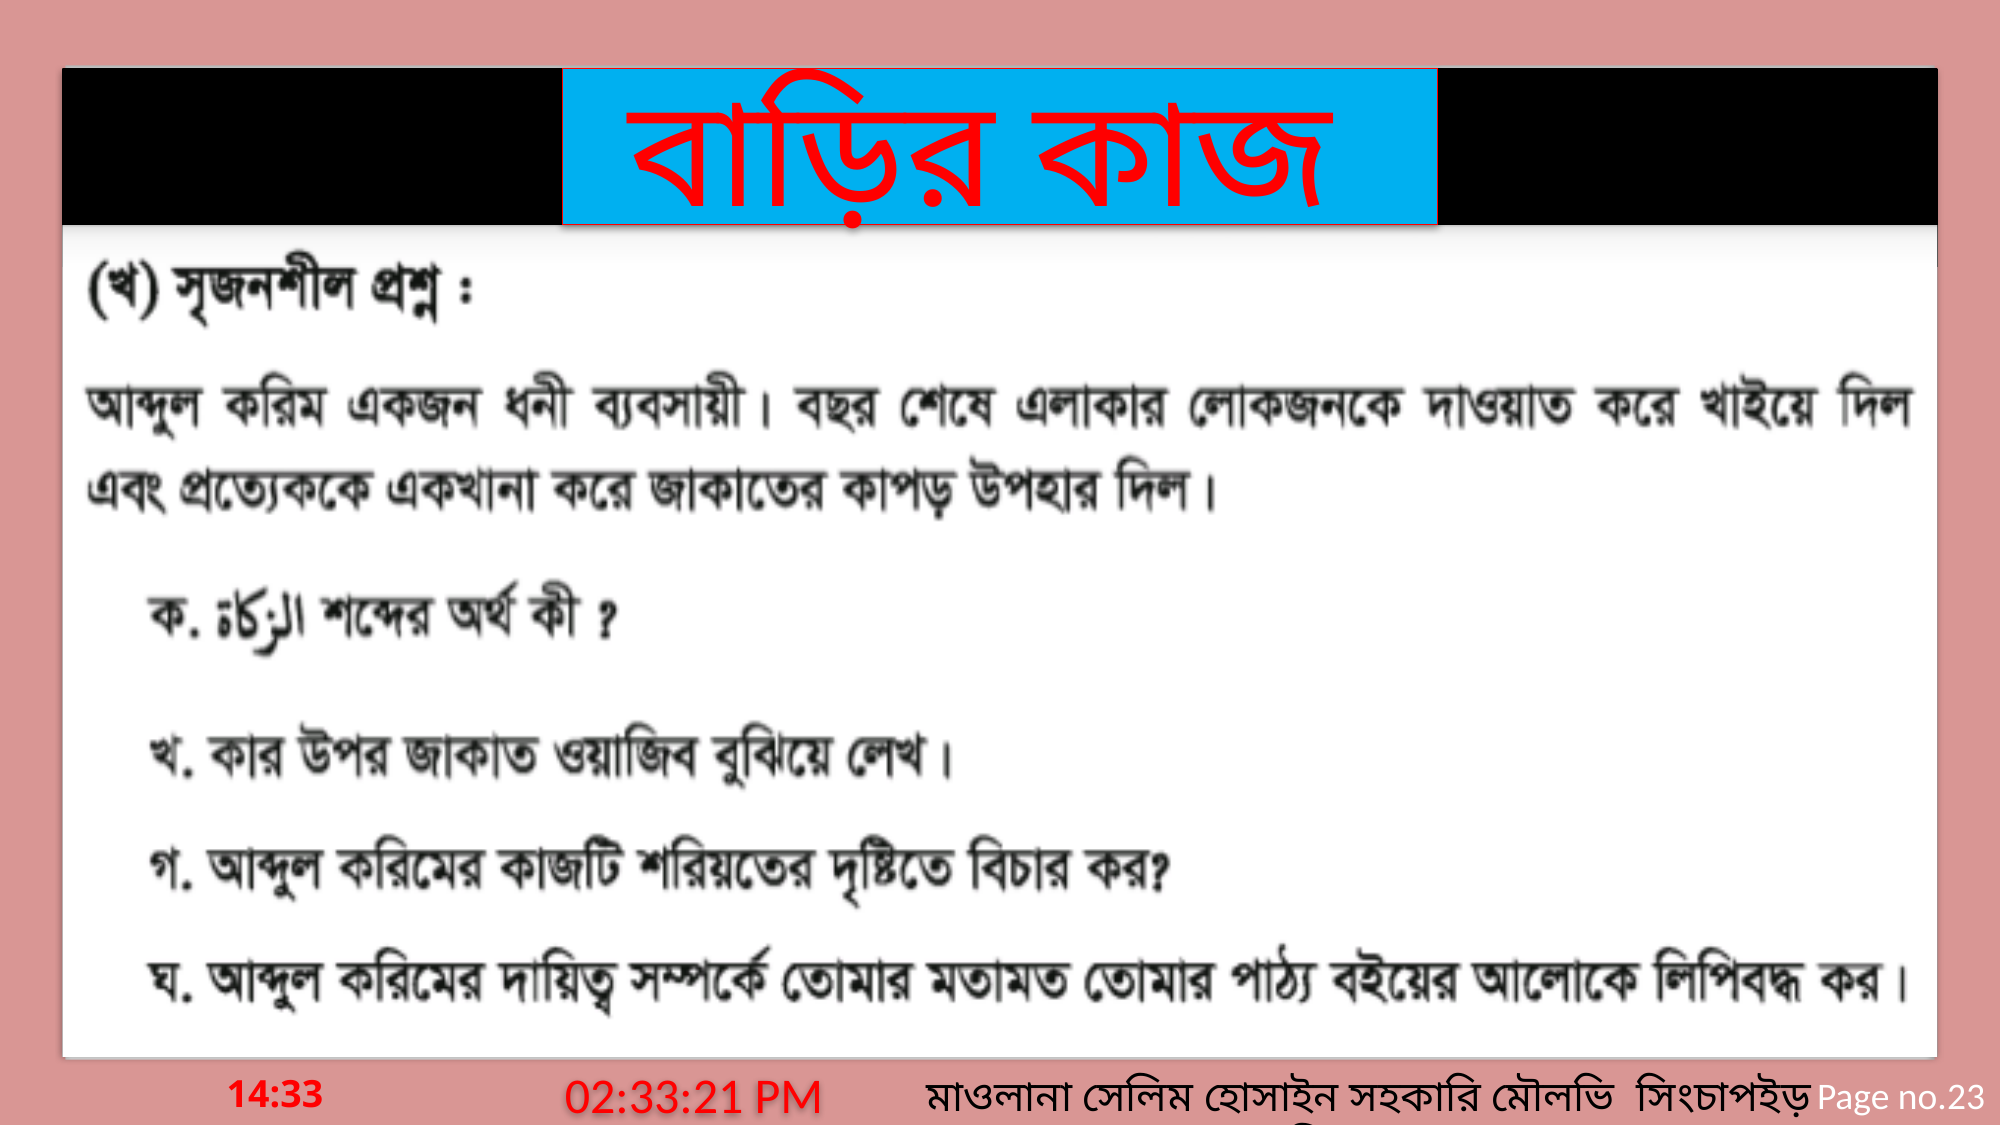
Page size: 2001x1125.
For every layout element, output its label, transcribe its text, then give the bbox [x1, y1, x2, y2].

text_box বাড়ির কাজ [562, 68, 1438, 221]
text_box মাওলানা সেলিম হোসাইন সহকারি মৌলভি সিংচাপইড় আলিম মাদ্রাসা। [921, 1068, 1838, 1125]
text_box [1440, 68, 1938, 222]
text_box Page no.23 [1838, 1064, 2000, 1125]
picture [62, 224, 1938, 1057]
text_box [62, 68, 560, 222]
text_box মঙ্গলবার, 18 আগস্ট 2020 [0, 1065, 550, 1125]
text_box 2:14:56 PM [550, 1068, 915, 1125]
text_box [0, 0, 2000, 1065]
